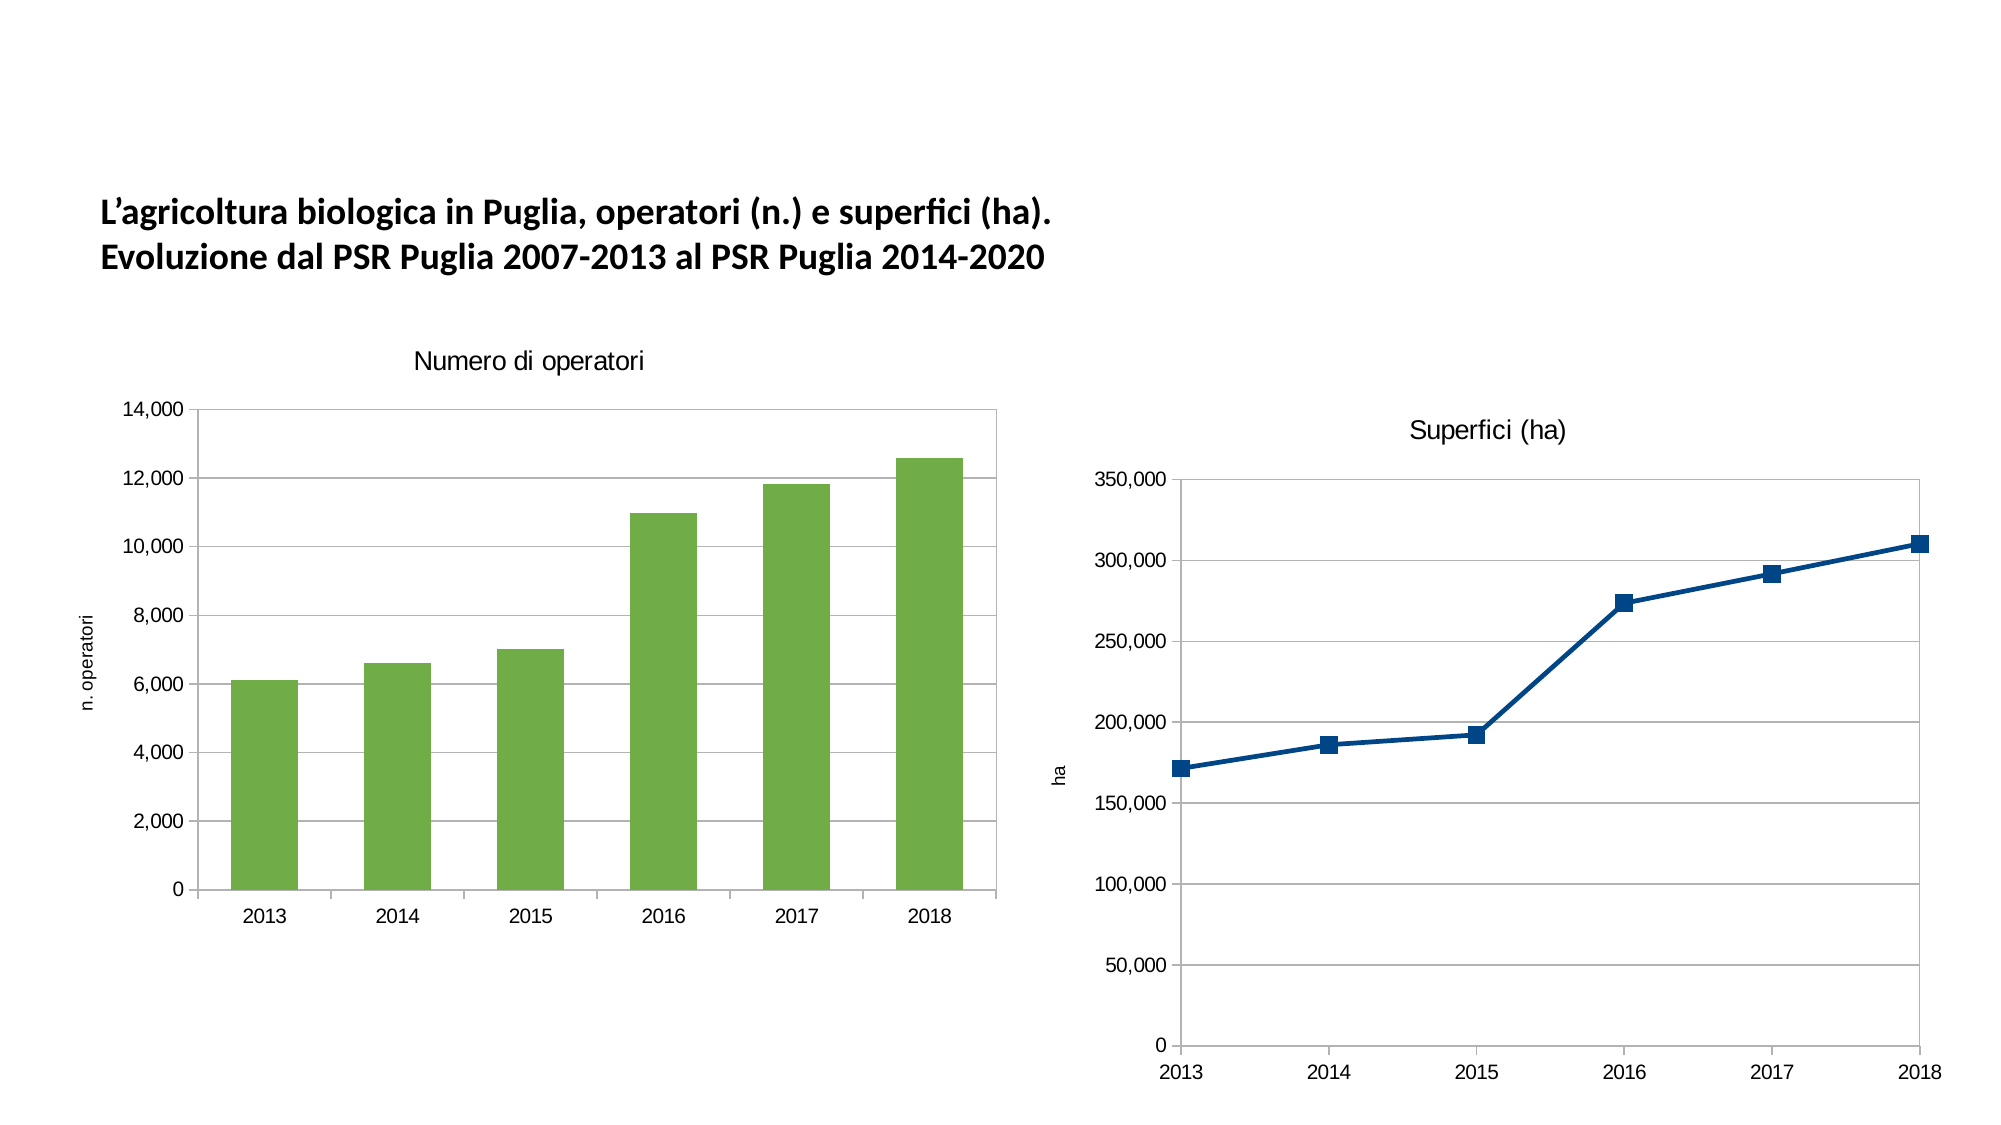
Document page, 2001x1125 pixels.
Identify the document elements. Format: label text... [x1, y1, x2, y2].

text_box L’agricoltura biologica in Puglia, operatori (n.) e superfici (ha). Evoluzione dal PSR Puglia 2007-2013 al PSR Puglia 2014-2020 [85, 179, 1507, 285]
chart [42, 318, 1961, 1099]
